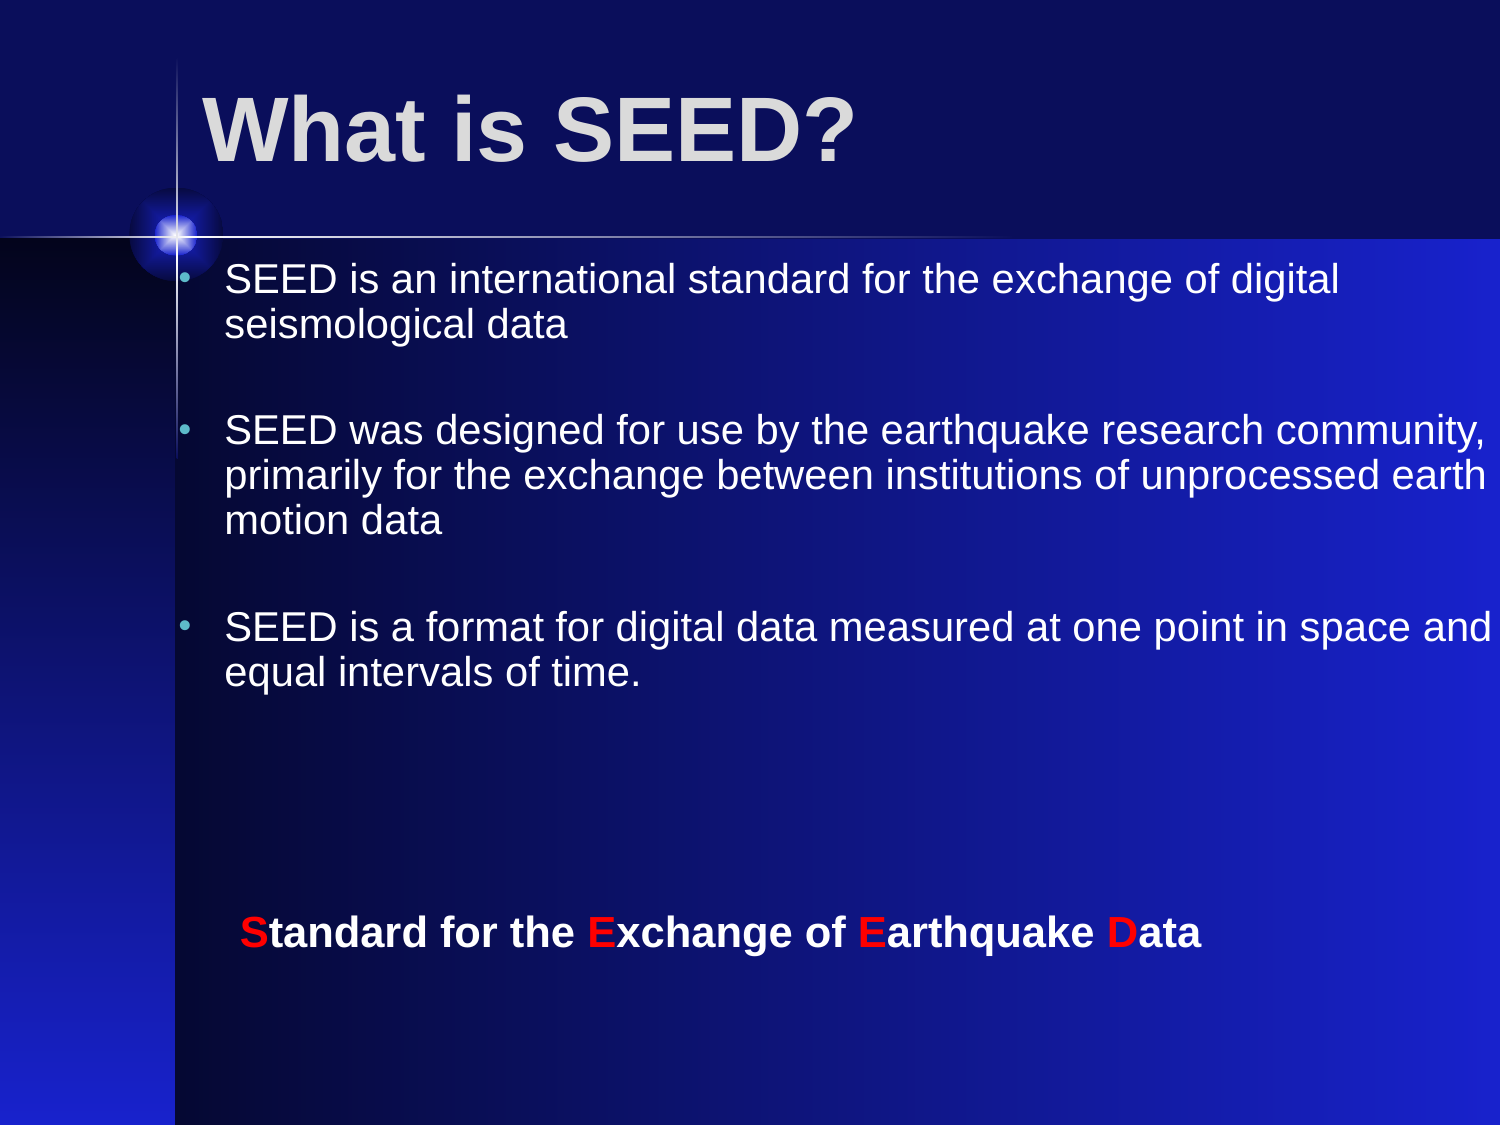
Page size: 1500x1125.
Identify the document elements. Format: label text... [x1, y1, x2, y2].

text_box Standard for the Exchange of Earthquake Data [224, 887, 1363, 993]
list SEED is an international standard for the exchange of digital seismological data SEED was designed for use by the earthquake research community, primarily for the exchange between institutions of unprocessed earth motion data SEED is a format for digital data measured at one point in space and at equal intervals of time. [87, 249, 1500, 1000]
text_box What is SEED? [187, 62, 1500, 188]
